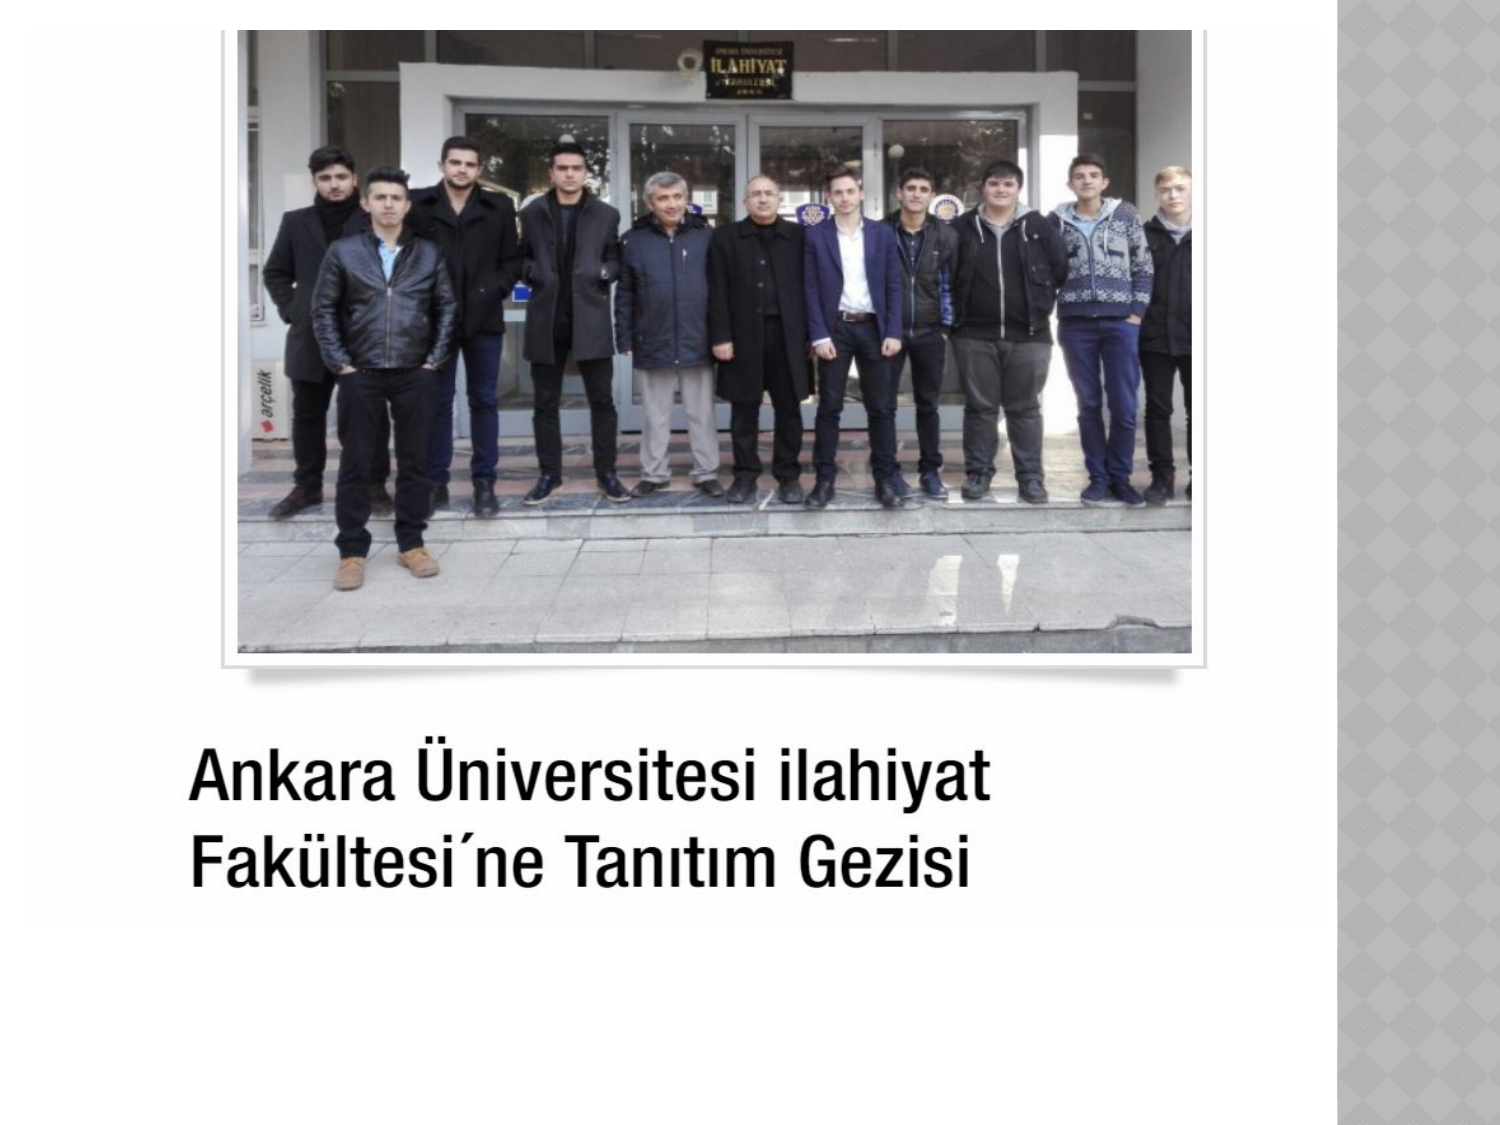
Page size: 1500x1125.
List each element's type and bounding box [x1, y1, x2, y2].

list [29, 30, 1324, 930]
